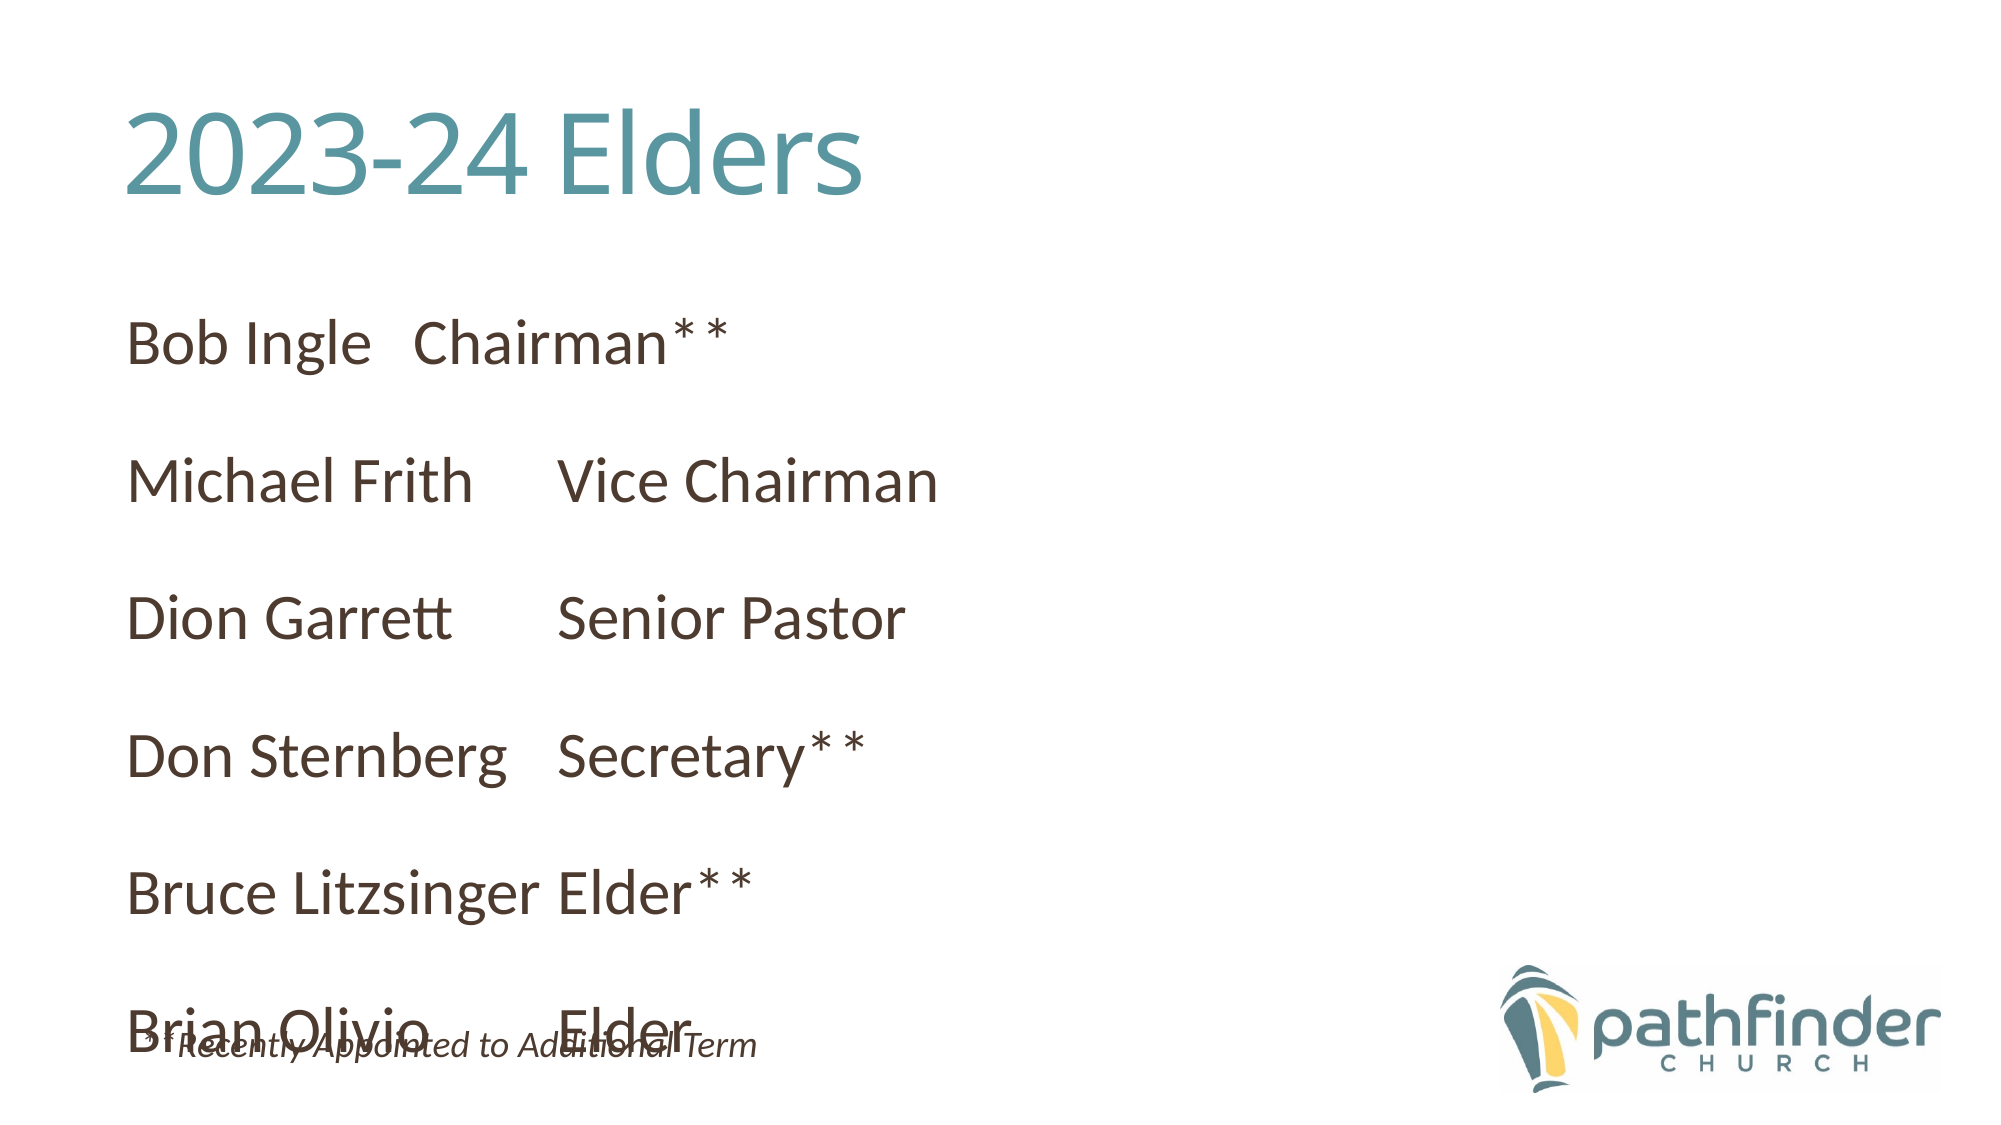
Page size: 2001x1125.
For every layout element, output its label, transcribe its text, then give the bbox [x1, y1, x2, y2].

picture [1500, 965, 1941, 1093]
text_box **Recently Appointed to Additional Term [124, 1012, 1126, 1073]
list Bob Ingle Chairman** Michael Frith Vice Chairman Dion Garrett Senior Pastor Don Sternberg Secretary** Bruce Litzsinger Elder** Brian Olivio Elder [111, 237, 1875, 1088]
title 2023-24 Elders [107, 81, 1875, 238]
